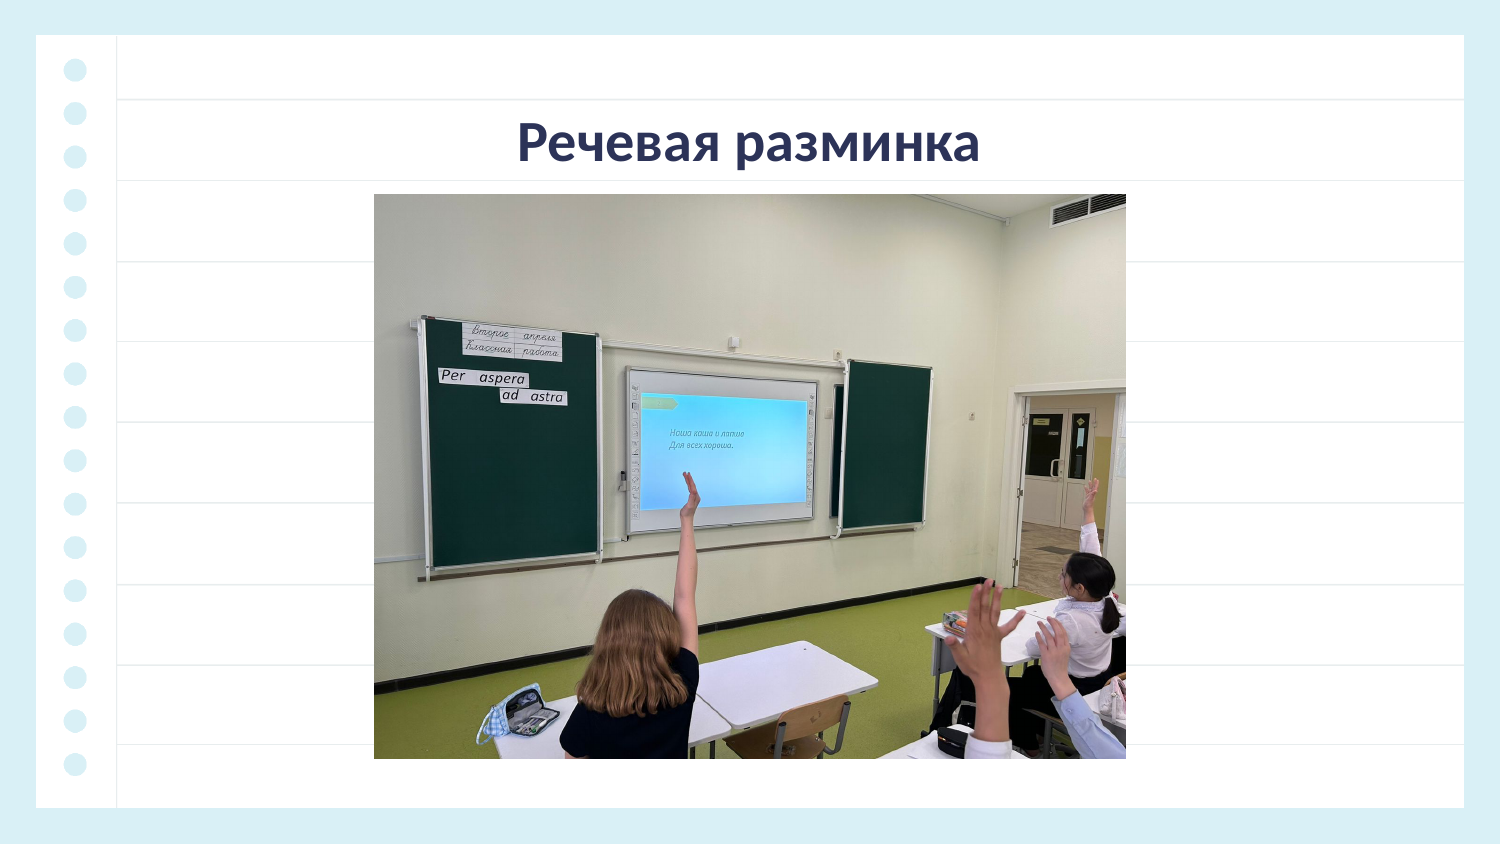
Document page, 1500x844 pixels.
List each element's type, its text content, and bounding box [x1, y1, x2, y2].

text_box Речевая разминка [502, 95, 998, 181]
picture [36, 35, 1464, 808]
